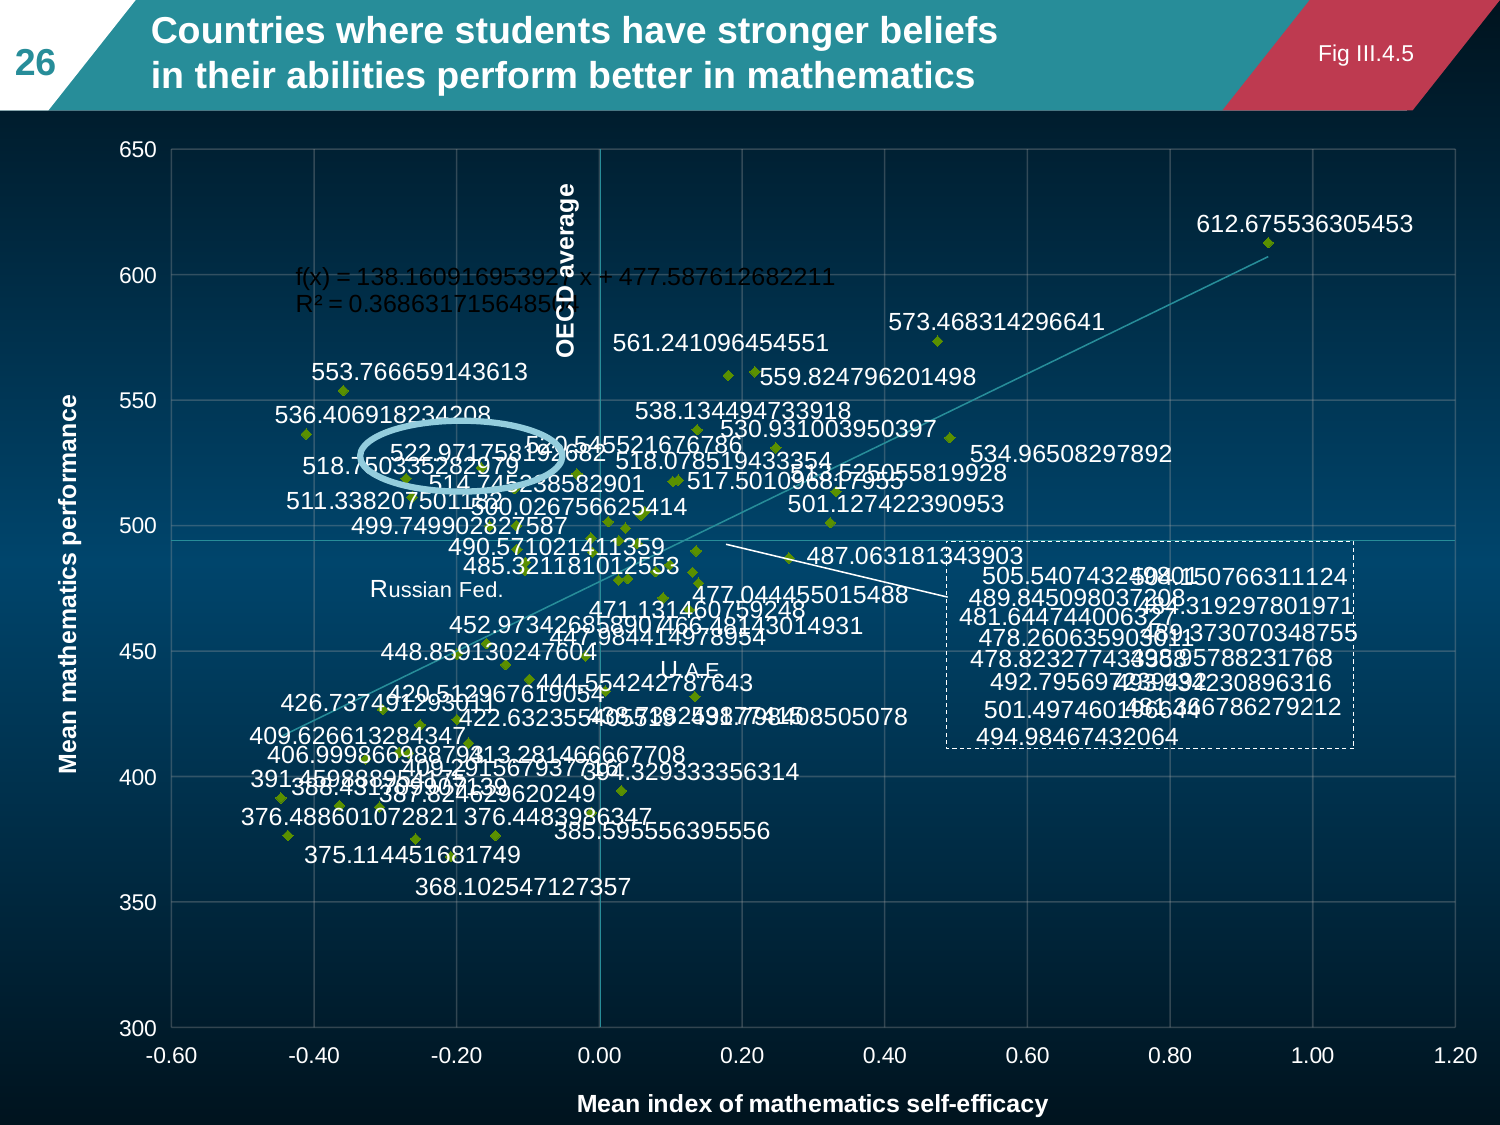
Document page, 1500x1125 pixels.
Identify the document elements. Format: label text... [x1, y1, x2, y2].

text_box Fig III.4.5 [1303, 30, 1483, 89]
slide_number 26 [0, 30, 113, 91]
text_box [1233, 0, 1500, 93]
chart [40, 94, 1498, 1125]
title Countries where students have stronger beliefs in their abilities perform better in mathematics [135, 0, 1211, 93]
